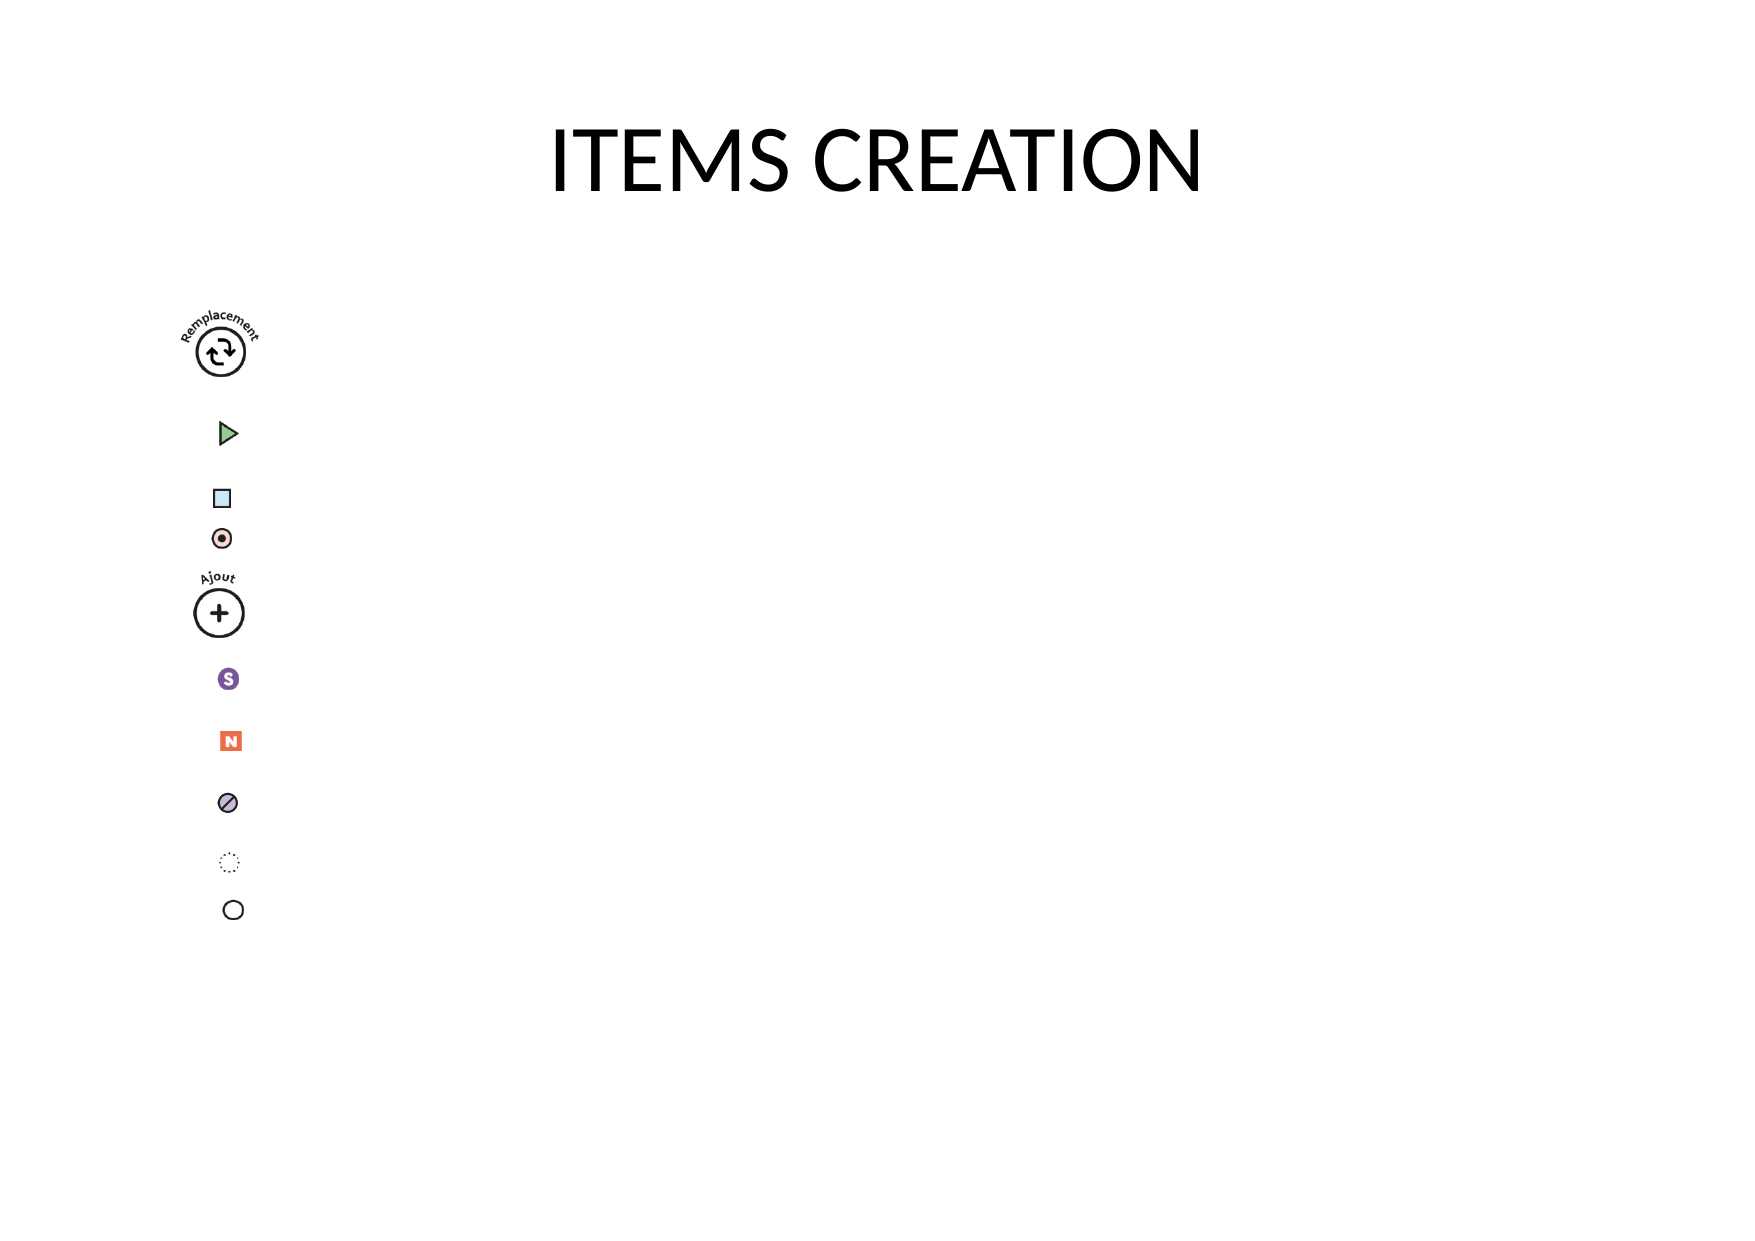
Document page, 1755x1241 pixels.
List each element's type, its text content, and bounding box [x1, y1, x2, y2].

picture [222, 898, 244, 920]
picture [193, 571, 245, 639]
picture [218, 851, 240, 873]
title ITEMS CREATION [87, 49, 1667, 257]
picture [220, 731, 242, 752]
picture [179, 310, 259, 377]
picture [219, 419, 240, 446]
picture [212, 488, 232, 508]
picture [216, 667, 240, 690]
picture [211, 527, 233, 549]
picture [216, 791, 238, 813]
